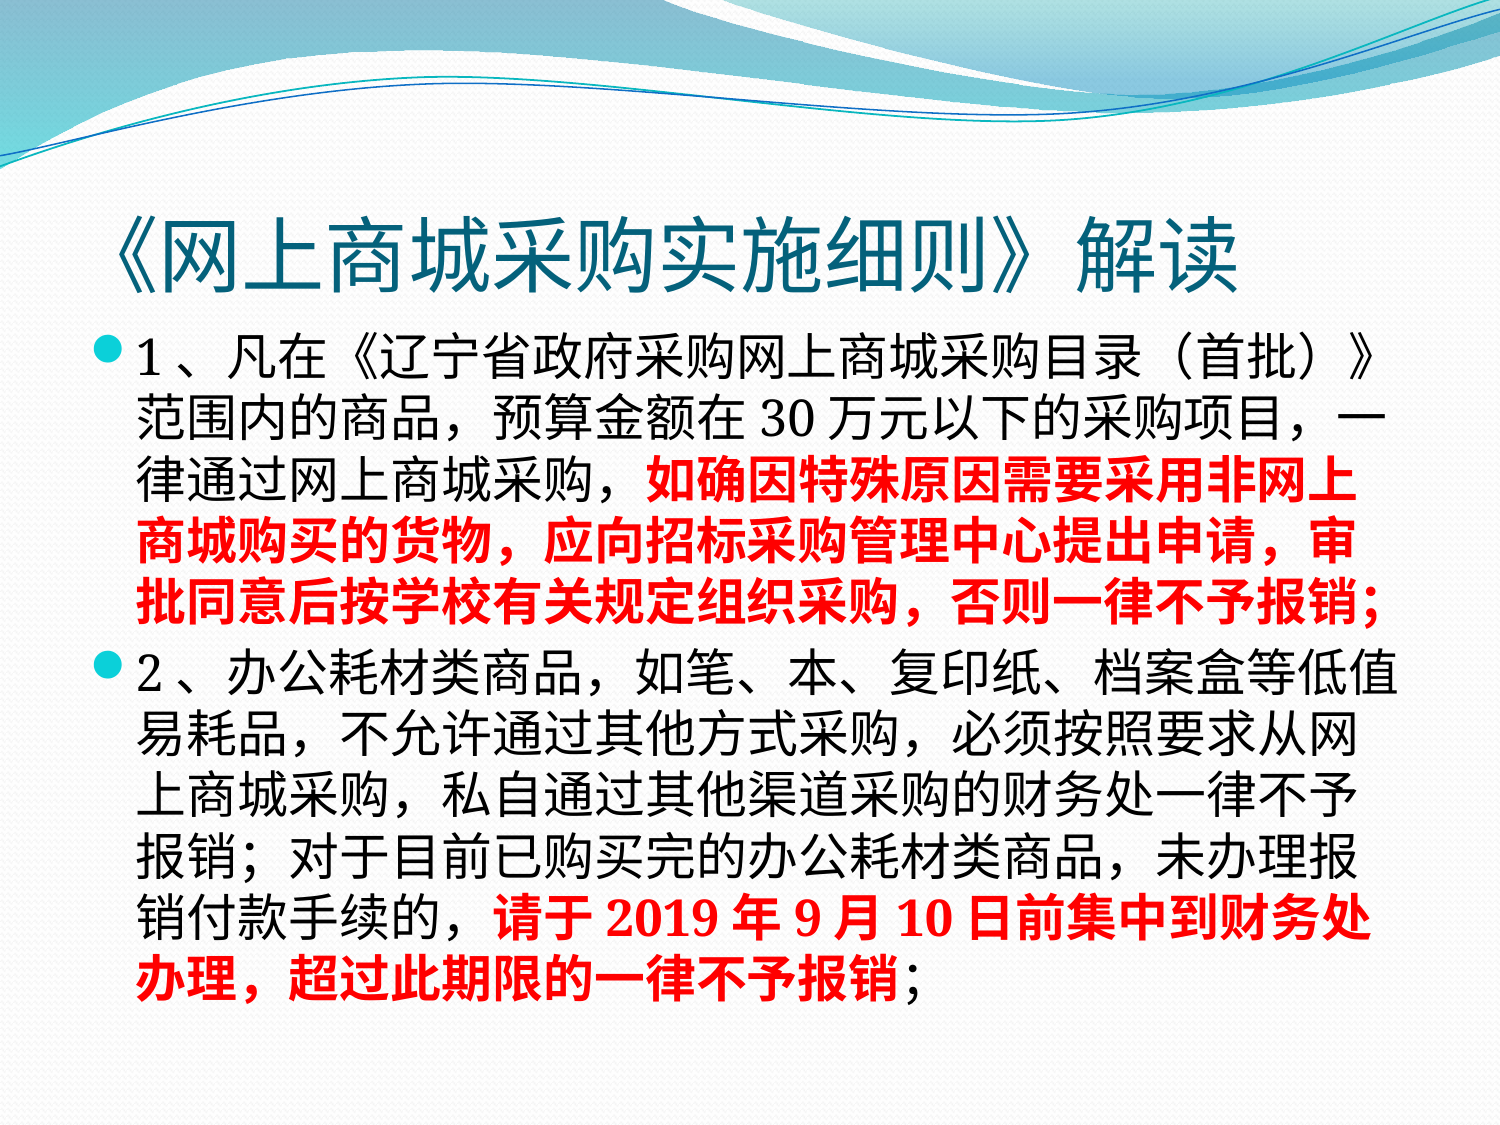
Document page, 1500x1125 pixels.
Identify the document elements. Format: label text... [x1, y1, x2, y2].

list 1、凡在《辽宁省政府采购网上商城采购目录（首批）》范围内的商品，预算金额在30万元以下的采购项目，一律通过网上商城采购，如确因特殊原因需要采用非网上商城购买的货物，应向招标采购管理中心提出申请，审批同意后按学校有关规定组织采购，否则一律不予报销； 2、办公耗材类商品，如笔、本、复印纸、档案盒等低值易耗品，不允许通过其他方式采购，必须按照要求从网上商城采购，私自通过其他渠道采购的财务处一律不予报销；对于目前已购买完的办公耗材类商品，未办理报销付款手续的，请于2019年9月10日前集中到财务处办理，超过此期限的一律不予报销； [75, 317, 1425, 1038]
title 《网上商城采购实施细则》解读 [75, 115, 1425, 303]
